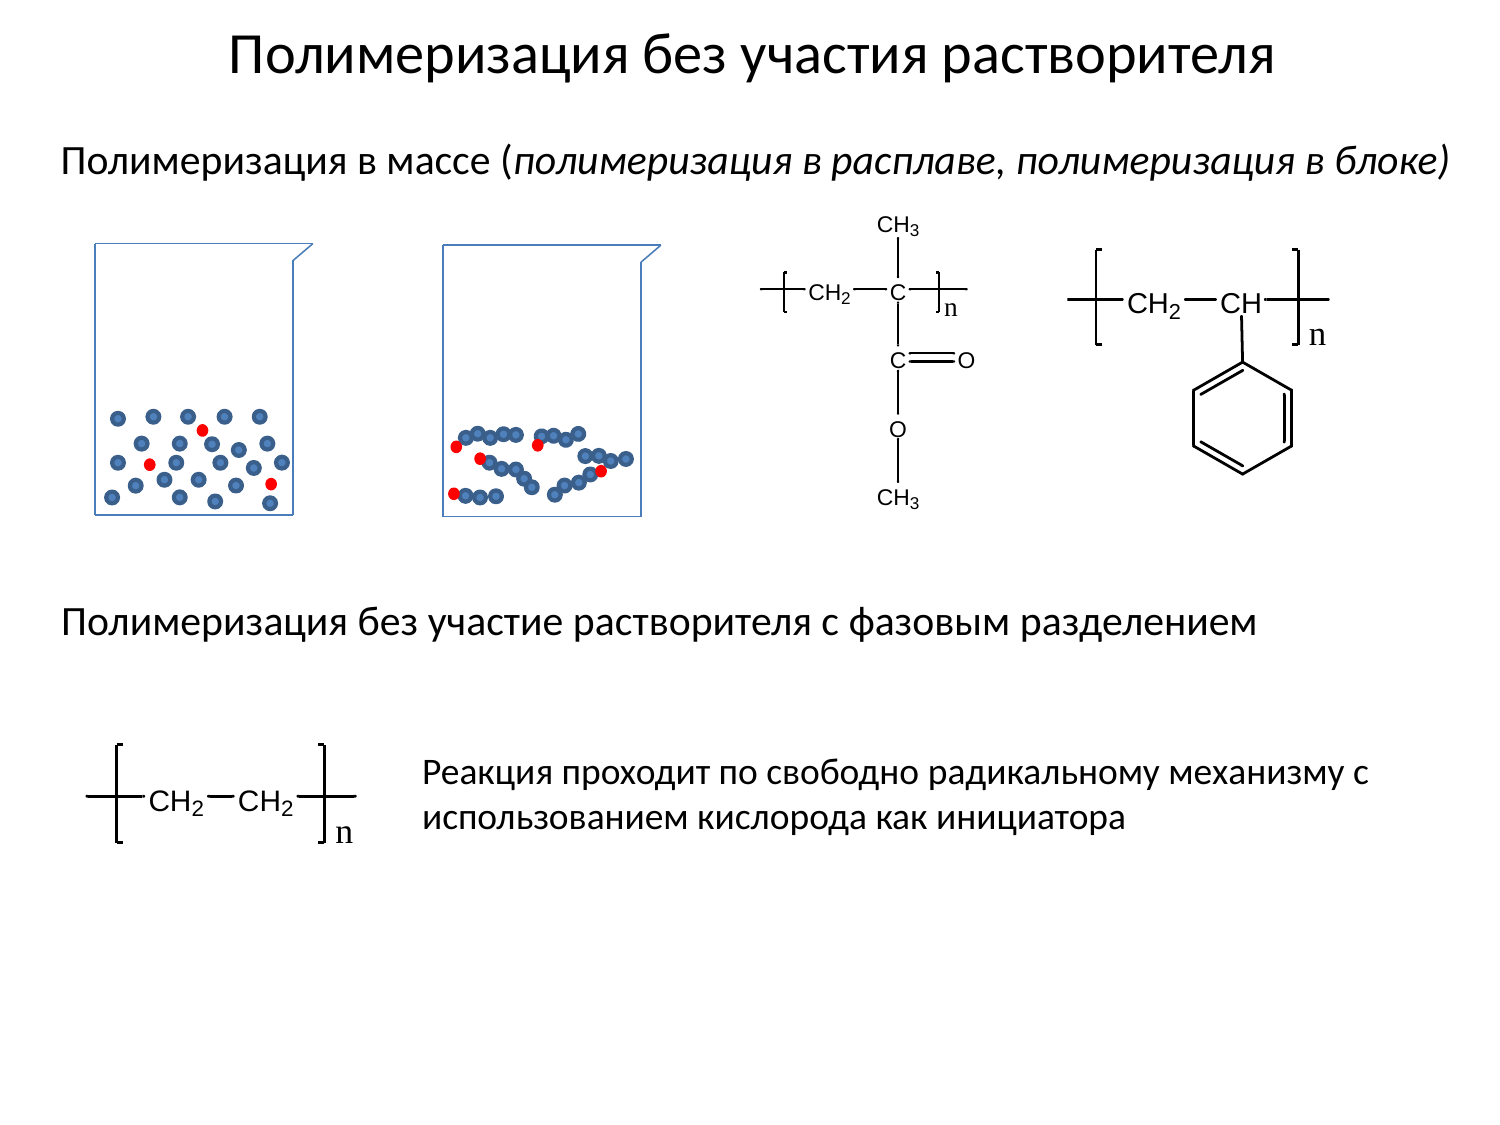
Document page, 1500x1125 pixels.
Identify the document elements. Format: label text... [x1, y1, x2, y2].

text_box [756, 206, 982, 517]
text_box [442, 244, 662, 517]
text_box Реакция проходит по свободно радикальному механизму с использованием кислорода как инициатора [407, 739, 1500, 845]
text_box Полимеризация в массе (полимеризация в расплаве, полимеризация в блоке) [45, 125, 1467, 241]
text_box Полимеризация без участие растворителя с фазовым разделением [46, 586, 1274, 701]
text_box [549, 412, 571, 461]
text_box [83, 739, 366, 858]
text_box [1067, 244, 1342, 486]
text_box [94, 243, 314, 516]
text_box Полимеризация без участия растворителя [214, 7, 1291, 93]
